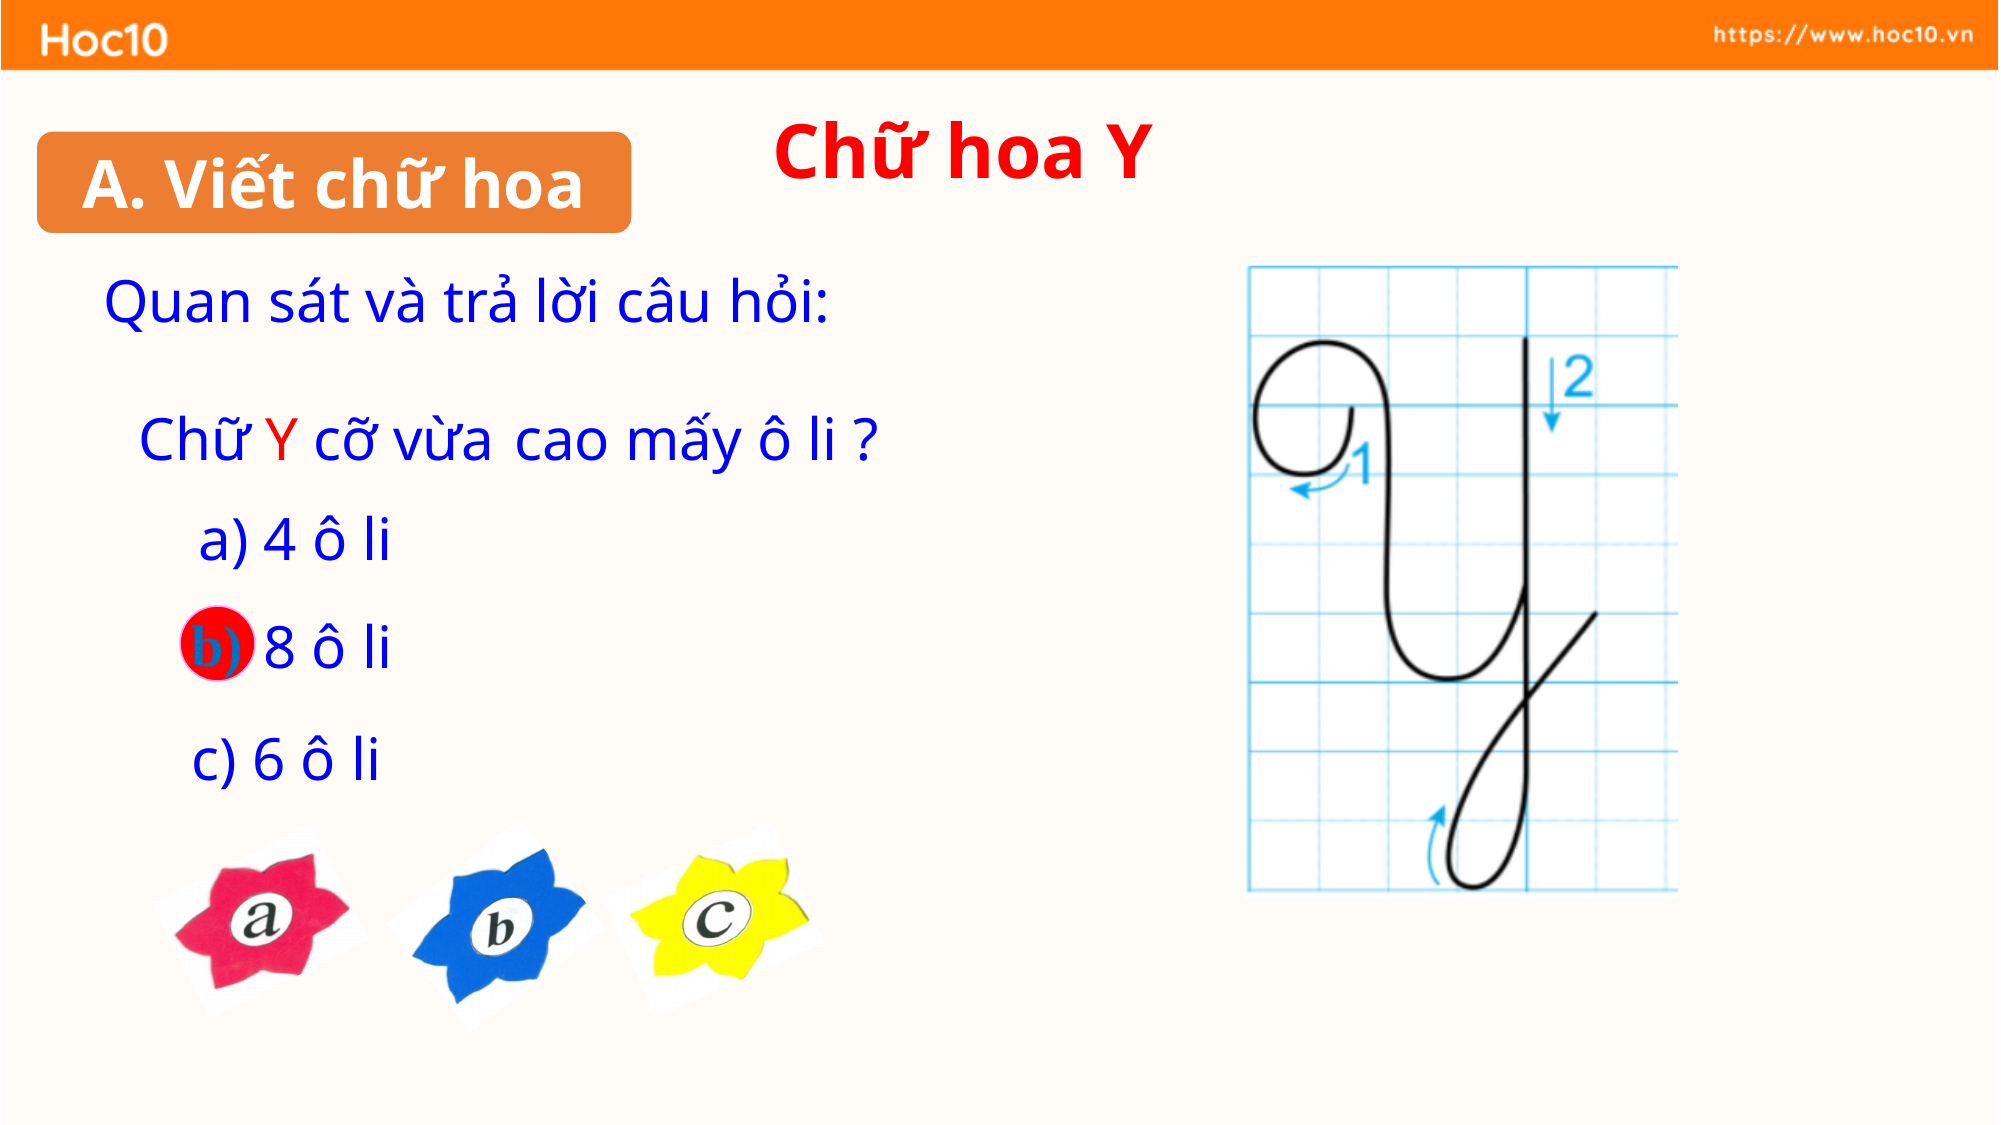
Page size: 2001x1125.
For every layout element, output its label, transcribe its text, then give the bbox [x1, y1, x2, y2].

text_box Quan sát và trả lời câu hỏi: [13, 256, 1002, 342]
picture [1, 0, 1998, 1125]
text_box a) 4 ô li [183, 495, 540, 580]
text_box A. Viết chữ hoa [33, 128, 635, 237]
text_box Chữ hoa Y [758, 95, 1186, 201]
text_box Chữ Y cỡ vừa cao mấy ô li ? [93, 413, 1036, 478]
text_box b) [180, 606, 256, 682]
text_box c) 6 ô li [176, 714, 492, 800]
text_box b) 8 ô li [180, 602, 653, 688]
